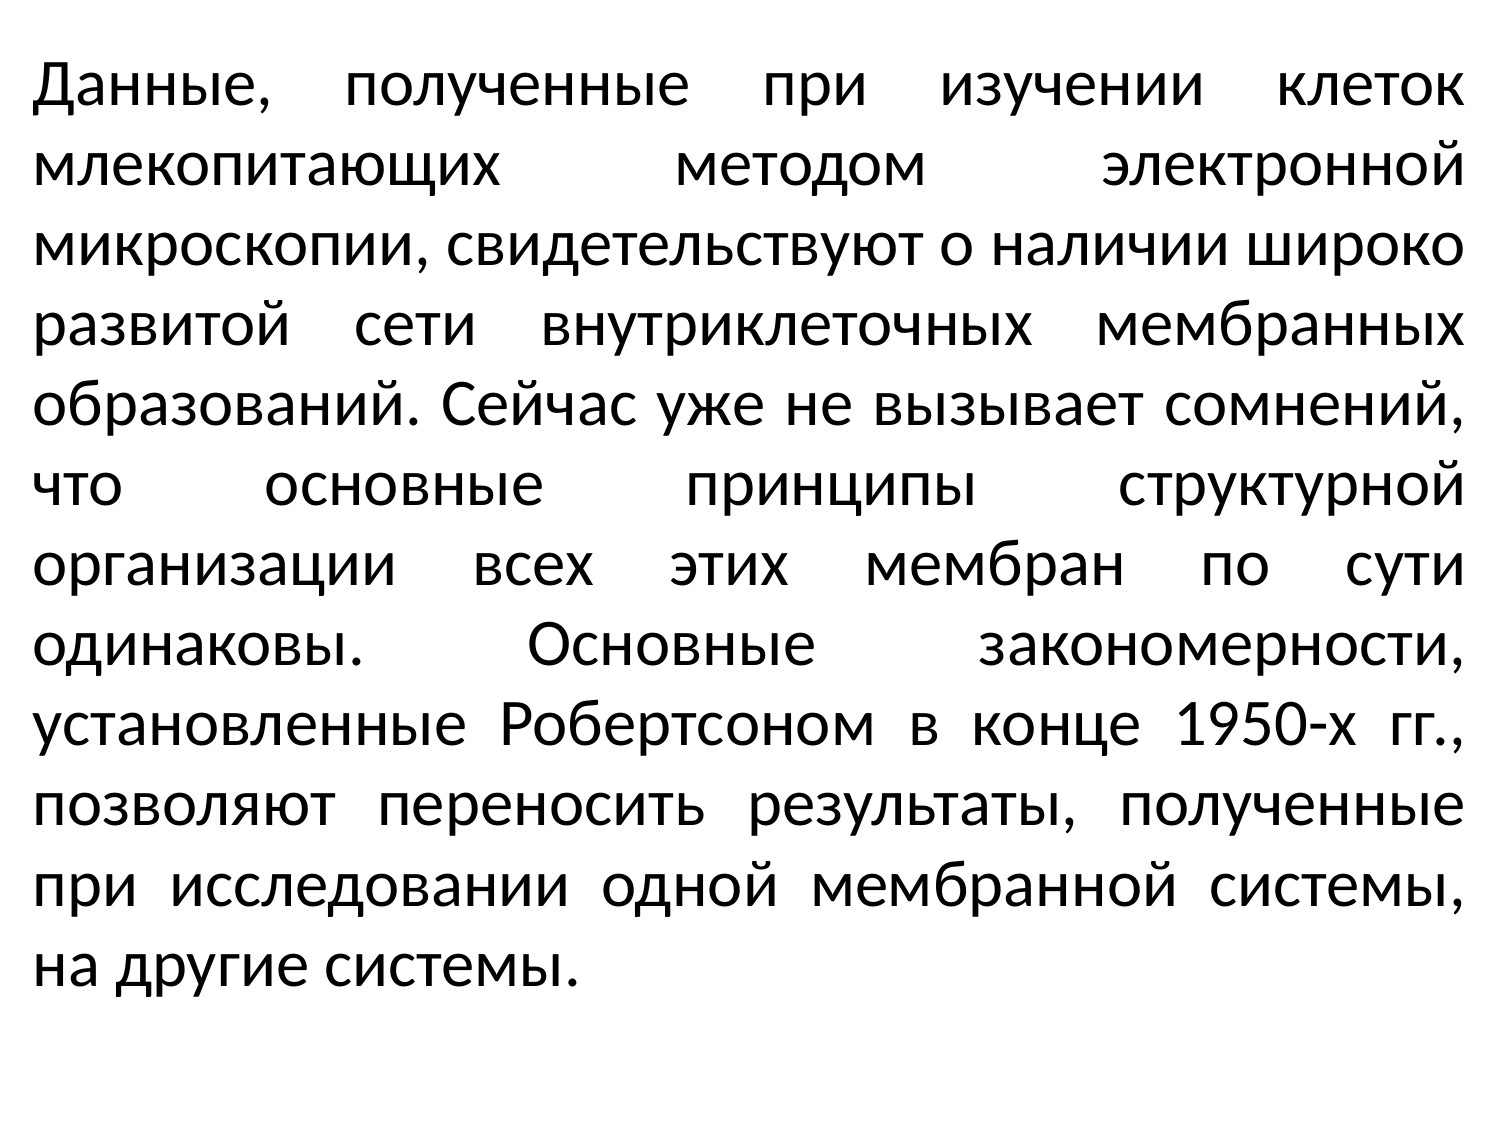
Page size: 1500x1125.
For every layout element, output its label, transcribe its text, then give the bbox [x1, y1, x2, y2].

list Данные, полученные при изучении клеток млекопитающих методом электронной микроскопии, свидетельствуют о наличии широко развитой сети внутриклеточных мембранных образований. Сейчас уже не вызывает сомнений, что основные принципы структурной организации всех этих мембран по сути одинаковы. Основные закономерности, установленные Робертсоном в конце 1950-х гг., позволяют переносить результаты, полученные при исследовании одной мембранной системы, на другие системы. [17, 30, 1483, 1106]
